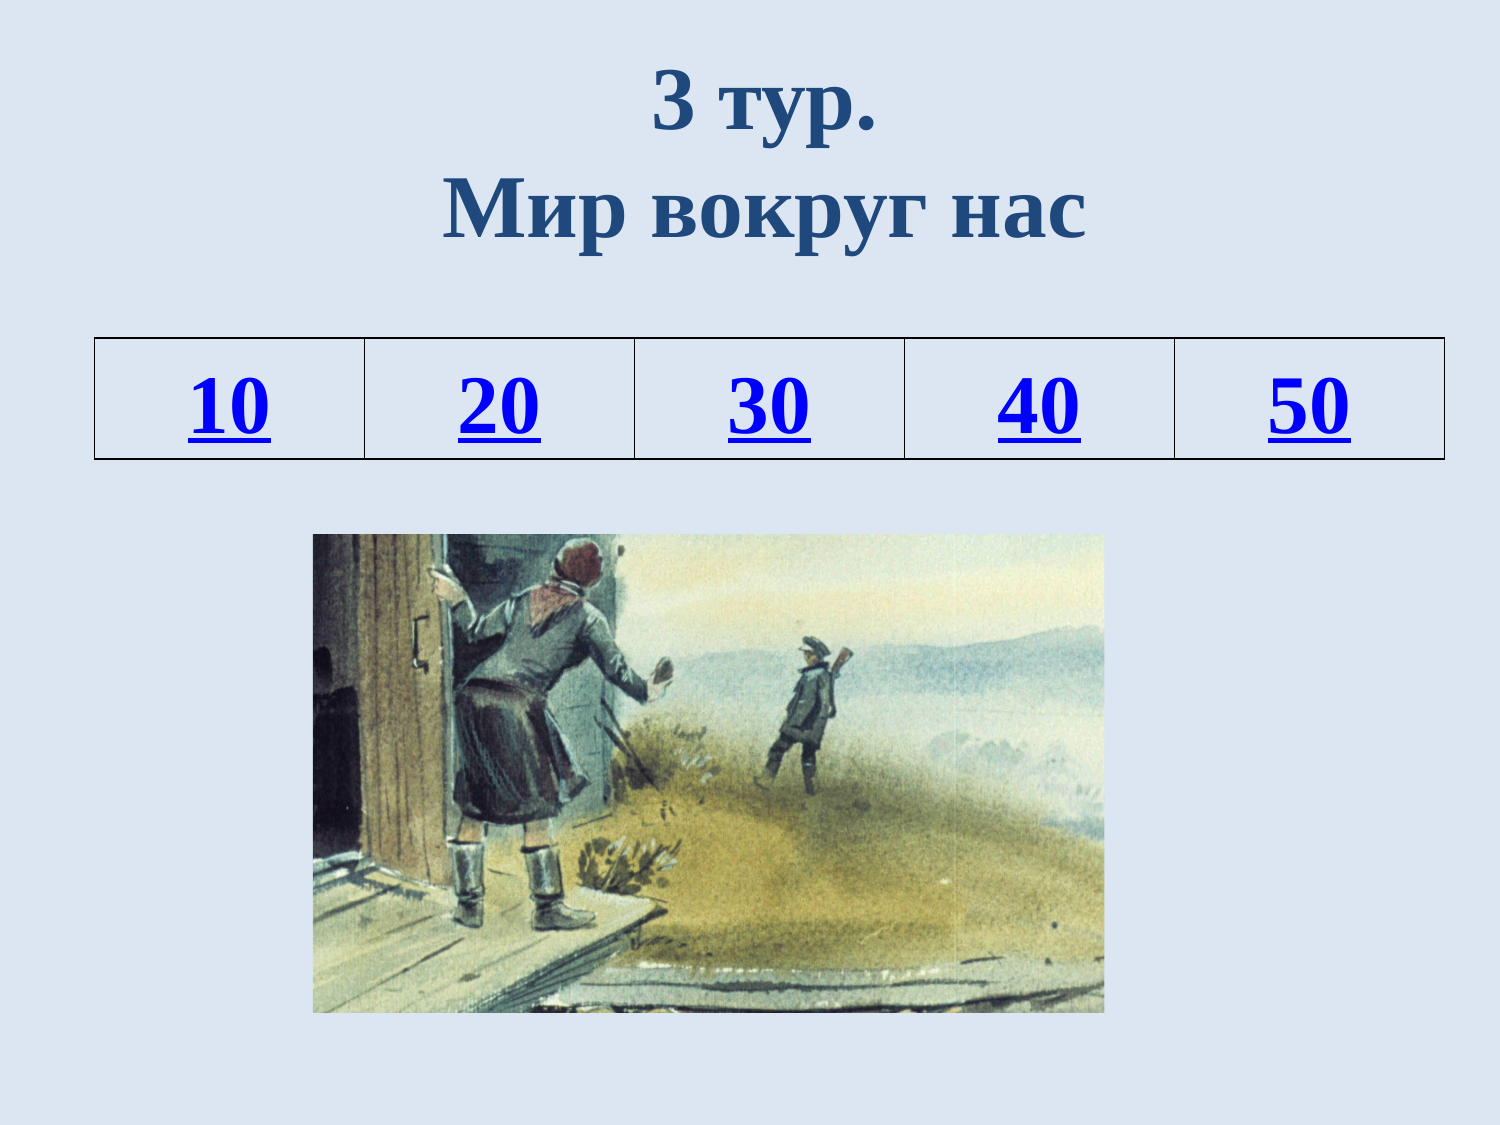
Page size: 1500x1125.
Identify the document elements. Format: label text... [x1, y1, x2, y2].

text_box 3 тур. Мир вокруг нас [91, 32, 1439, 263]
table_header 40 [905, 339, 1174, 458]
picture [312, 534, 1105, 1013]
table_header 30 [635, 339, 904, 458]
table_header 20 [365, 339, 634, 458]
table_header 10 [95, 339, 364, 458]
table_header 50 [1175, 339, 1444, 458]
